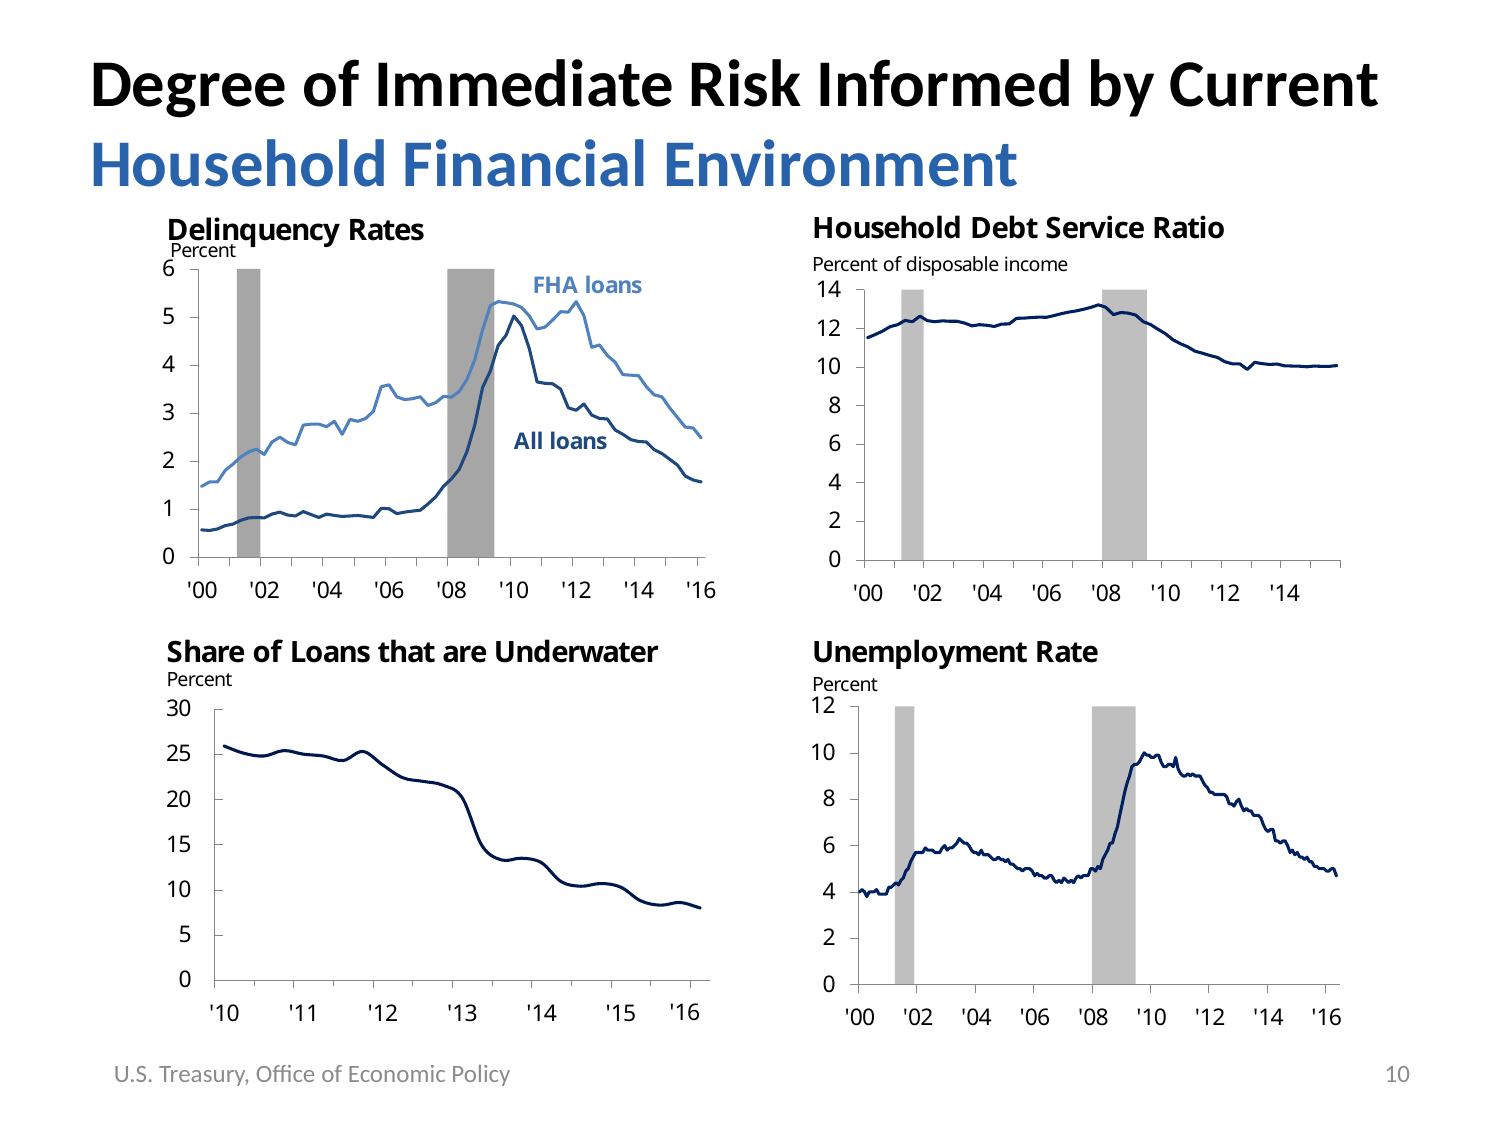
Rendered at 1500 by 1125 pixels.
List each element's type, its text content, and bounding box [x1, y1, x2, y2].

picture [160, 203, 721, 609]
picture [805, 627, 1367, 1033]
title Degree of Immediate Risk Informed by Current Household Financial Environment [75, 26, 1453, 214]
footer U.S. Treasury, Office of Economic Policy [75, 1042, 550, 1103]
picture [160, 627, 722, 1033]
picture [805, 203, 1367, 609]
slide_number 9 [1074, 1042, 1425, 1103]
